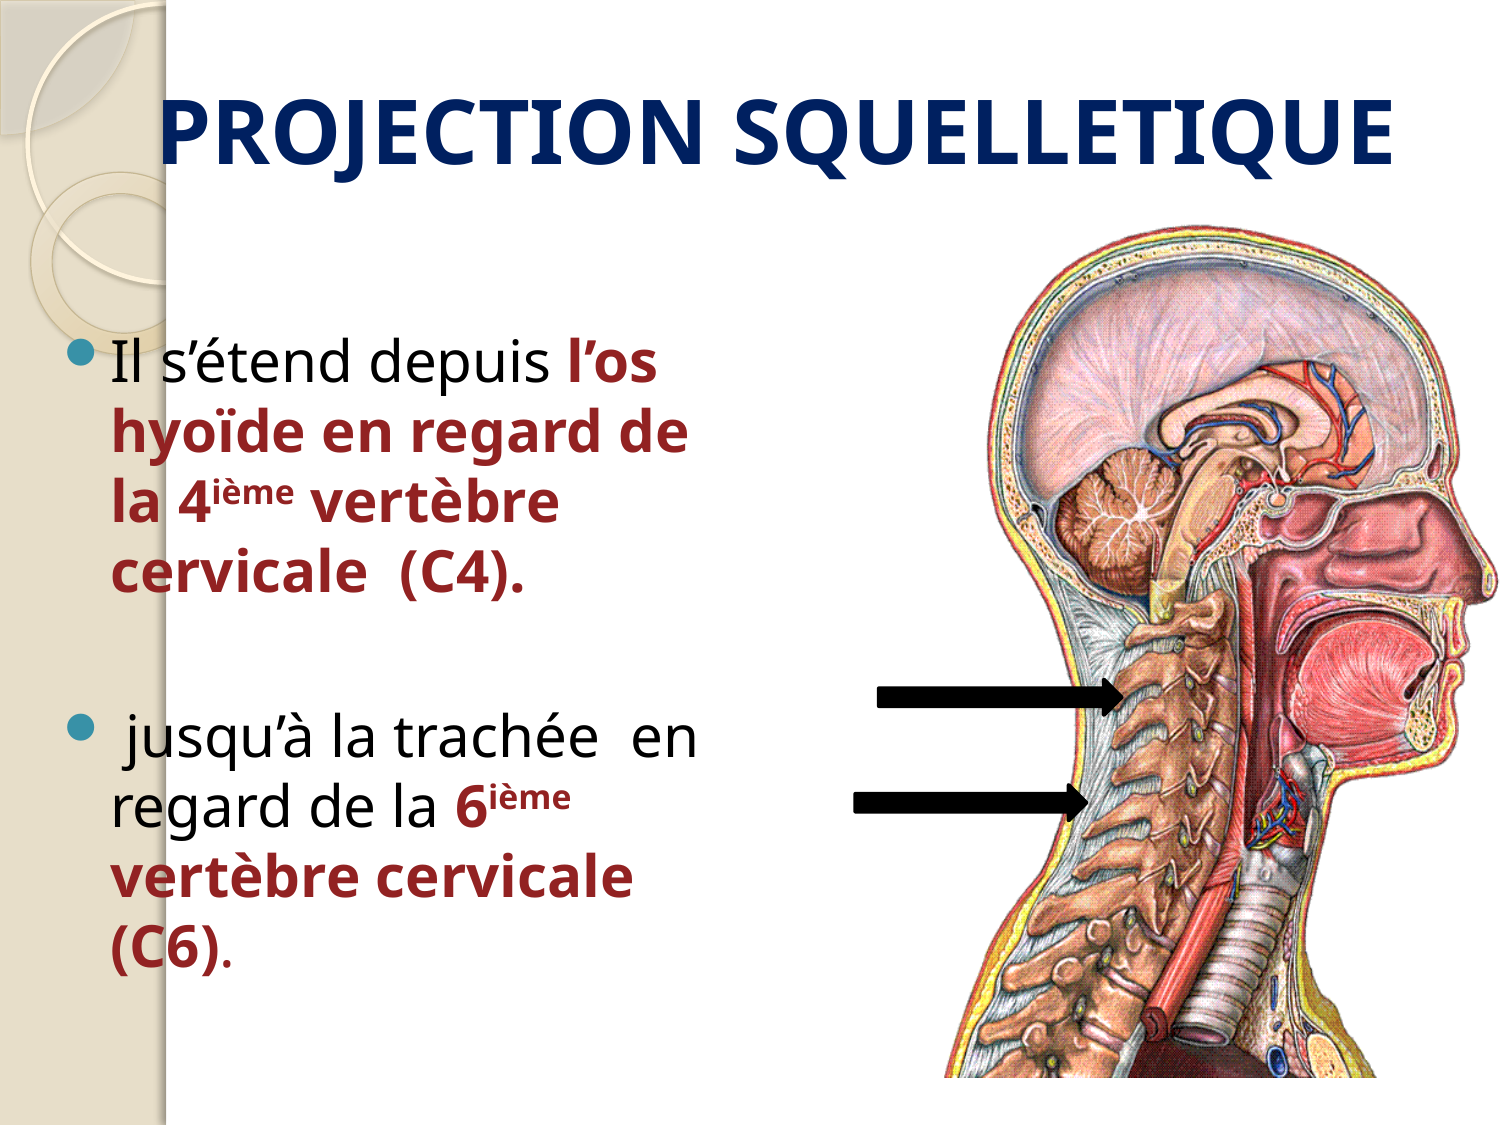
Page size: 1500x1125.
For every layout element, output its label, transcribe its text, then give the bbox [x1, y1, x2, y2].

text_box [853, 791, 934, 814]
list Il s’étend depuis l’os hyoïde en regard de la 4ième vertèbre cervicale (C4). jusqu’à la trachée en regard de la 6ième vertèbre cervicale (C6). [35, 316, 727, 1067]
picture [941, 210, 1500, 1079]
text_box [876, 686, 934, 709]
title PROJECTION SQUELLETIQUE [140, 35, 1465, 223]
